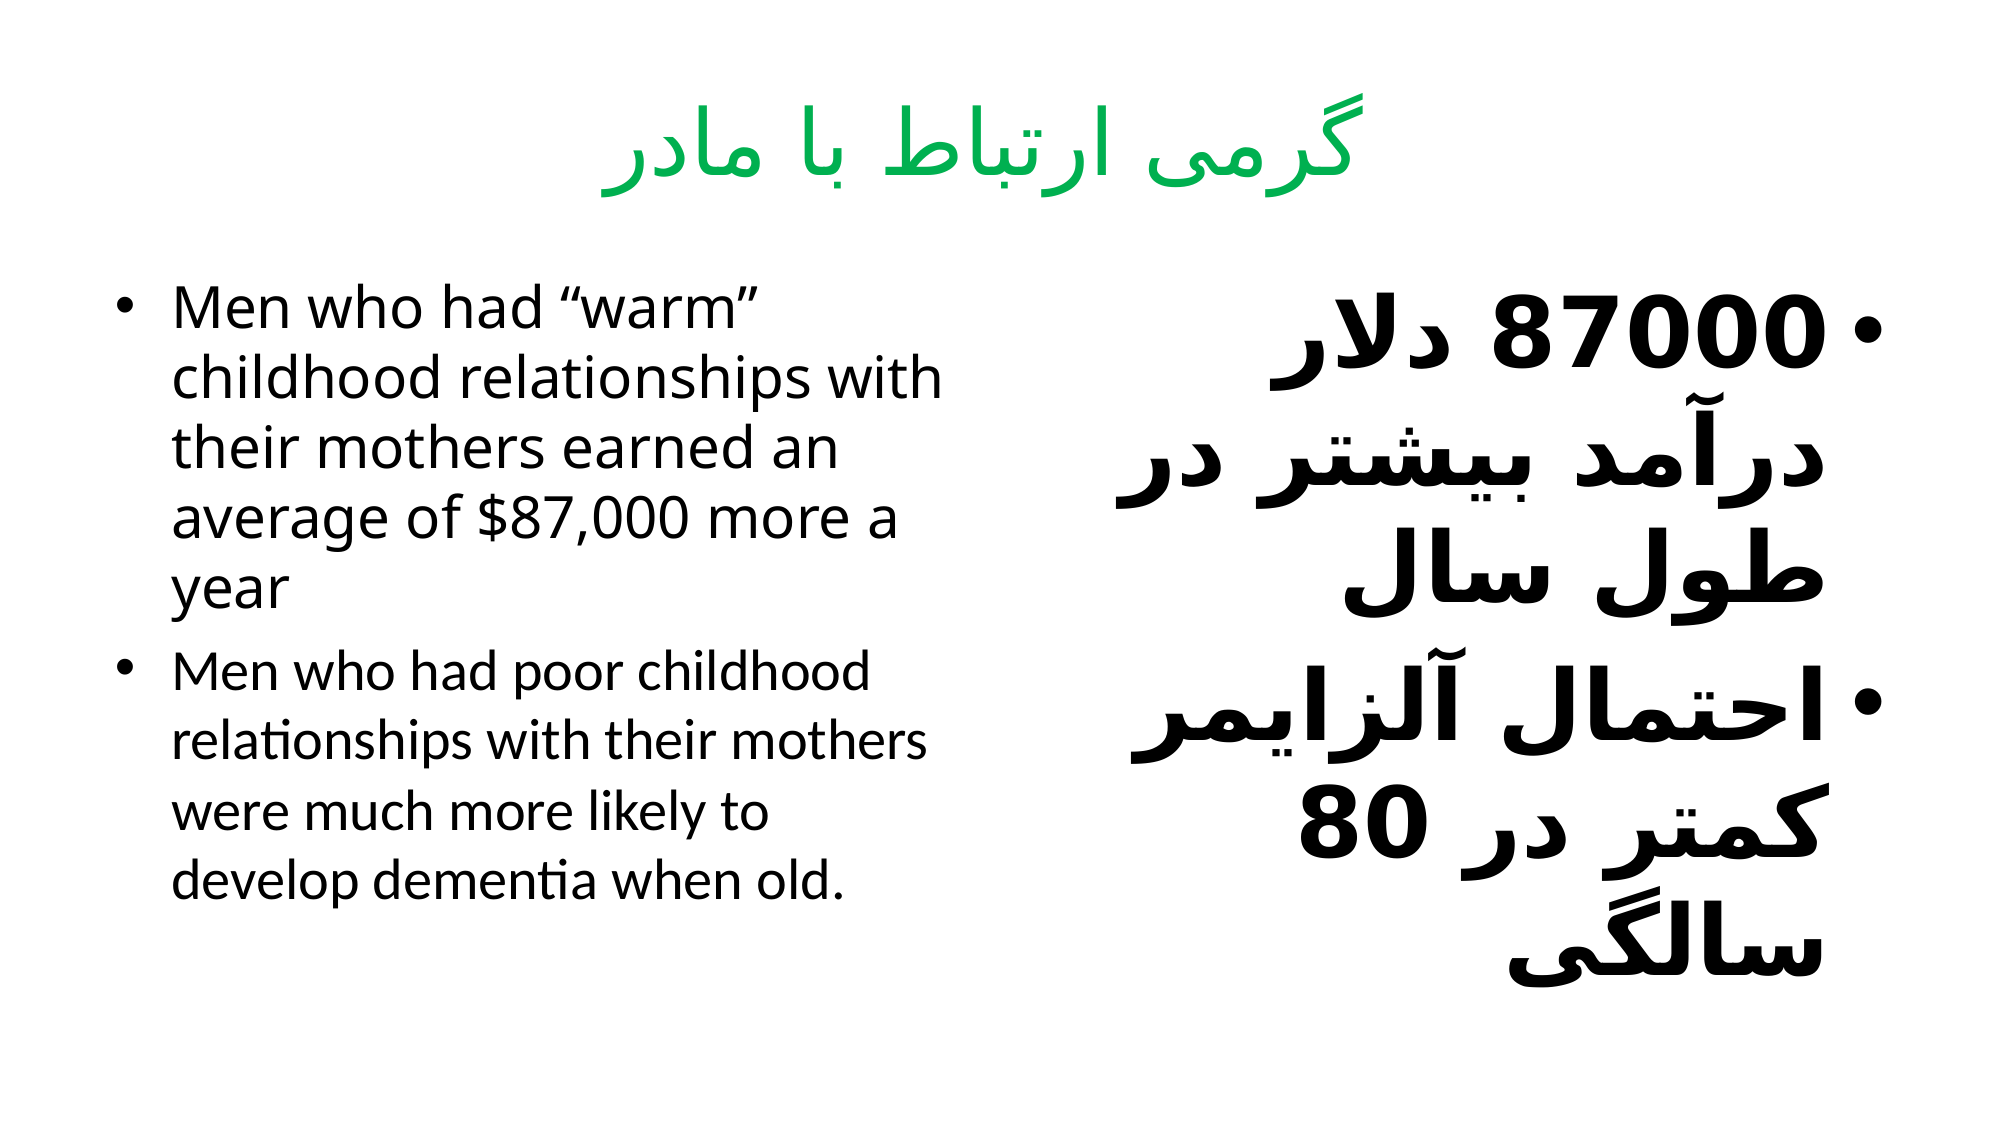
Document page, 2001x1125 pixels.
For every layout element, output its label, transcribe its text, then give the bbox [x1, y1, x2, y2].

list 87000 دلار درآمد بیشتر در طول سال احتمال آلزایمر کمتر در 80 سالگی [1016, 262, 1900, 1005]
title گرمی ارتباط با مادر [99, 45, 1900, 233]
list Men who had “warm” childhood relationships with their mothers earned an average of $87,000 more a year Men who had poor childhood relationships with their mothers were much more likely to develop dementia when old. [99, 262, 984, 1005]
